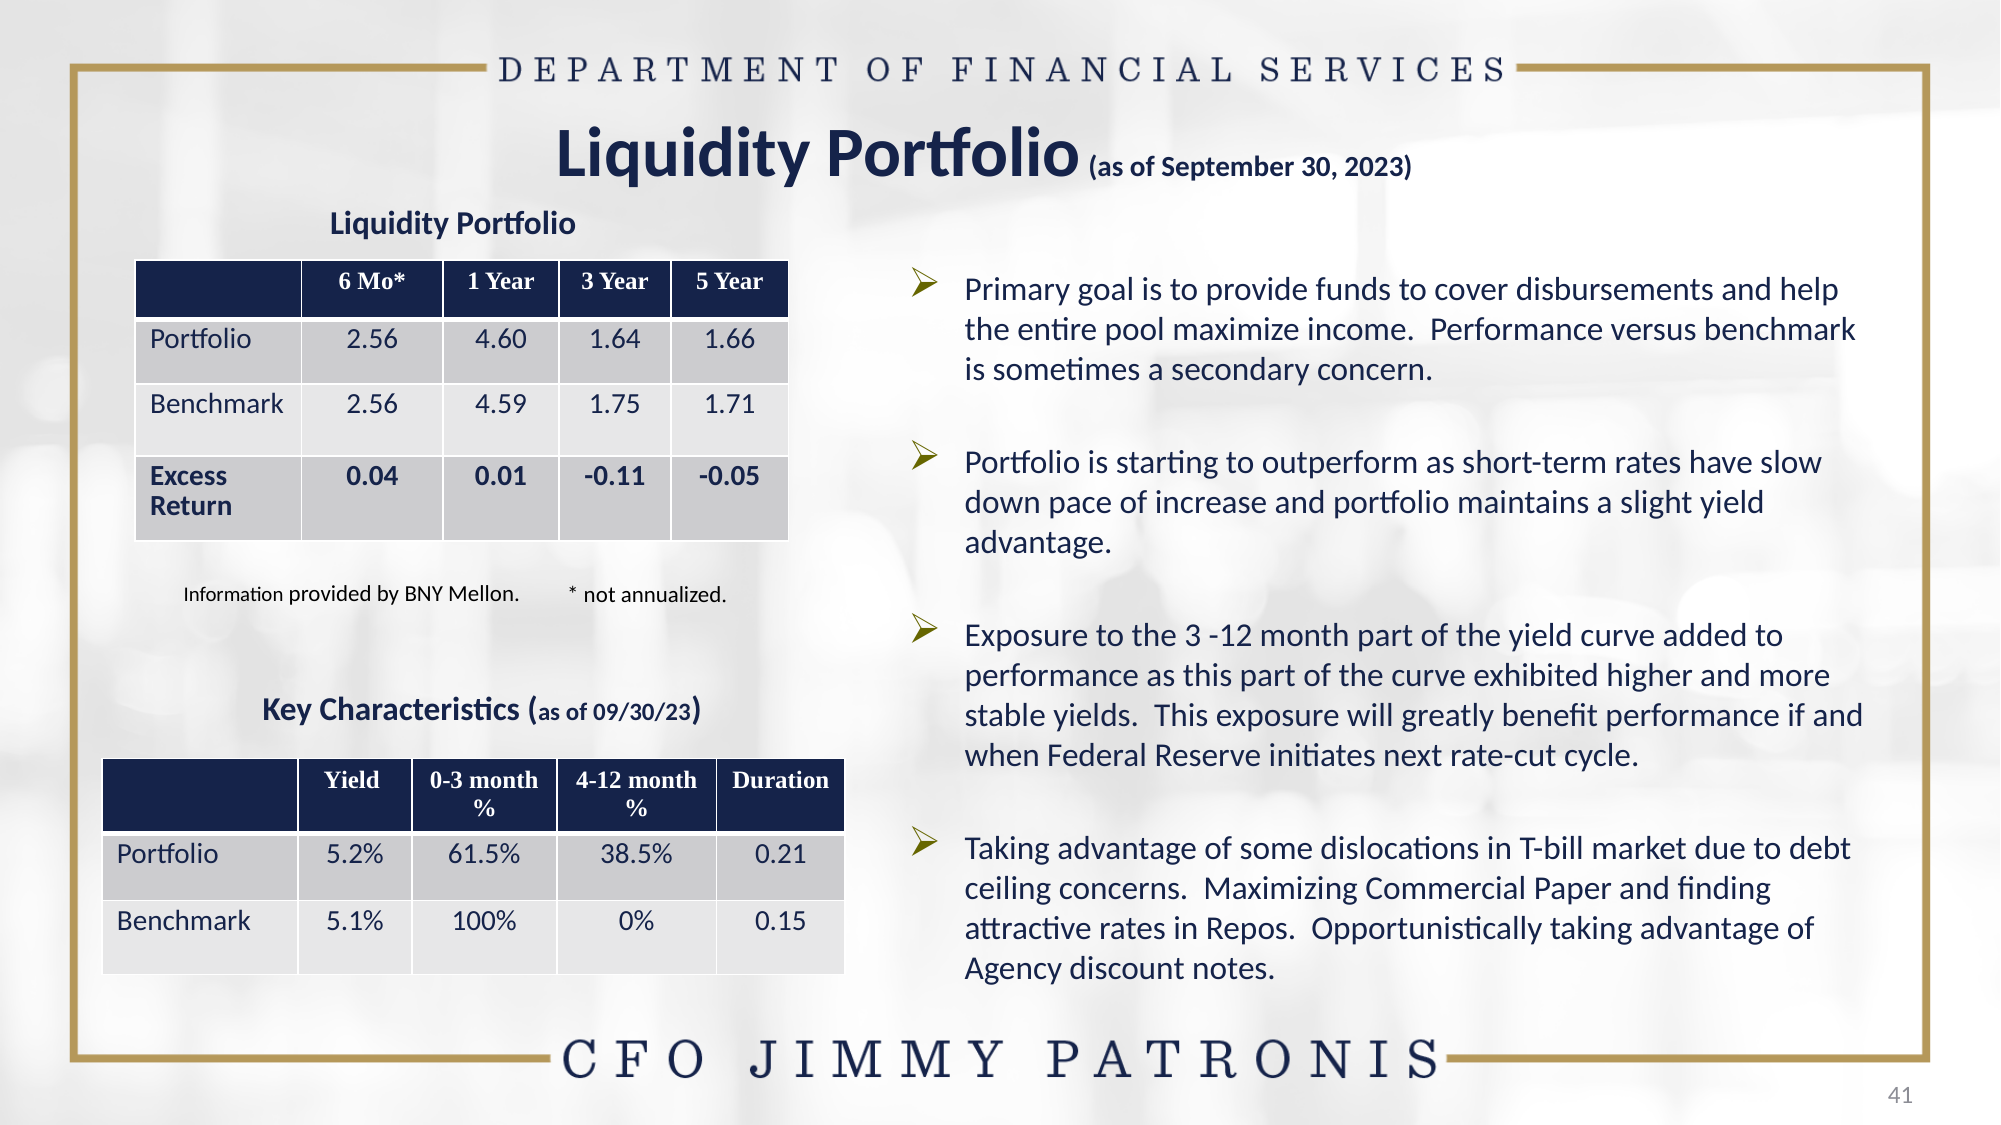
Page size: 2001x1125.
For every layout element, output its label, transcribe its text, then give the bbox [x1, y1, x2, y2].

table_cell 0.01 [444, 457, 558, 540]
table_header 4-12 month % [558, 759, 716, 831]
table_header [136, 261, 301, 317]
table_cell Benchmark [136, 385, 301, 455]
table_cell 2.56 [302, 385, 442, 455]
table_header 5 Year [672, 261, 788, 317]
table_cell -0.05 [672, 457, 788, 540]
text_box Information provided by BNY Mellon. [101, 571, 602, 614]
table_header 1 Year [444, 261, 558, 317]
table_header 0-3 month % [413, 759, 556, 831]
table_cell 0.15 [717, 901, 844, 974]
table_cell 100% [413, 901, 556, 974]
table_cell Portfolio [103, 836, 297, 900]
table_cell 2.56 [302, 322, 442, 383]
table_cell -0.11 [560, 457, 670, 540]
table_header Duration [717, 759, 844, 831]
table_cell 1.75 [560, 385, 670, 455]
title Liquidity Portfolio (as of September 30, 2023) [101, 116, 1868, 192]
table_cell 4.60 [444, 322, 558, 383]
table_header [103, 759, 297, 831]
text_box Primary goal is to provide funds to cover disbursements and help the entire pool maximize income. Performance versus benchmark is sometimes a secondary concern. Portfolio is starting to outperform as short-term rates have slow down pace of increase and portfolio maintains a slight yield advantage. Exposure to the 3 -12 month part of the yield curve added to performance as this part of the curve exhibited higher and more stable yields. This exposure will greatly benefit performance if and when Federal Reserve initiates next rate-cut cycle. Taking advantage of some dislocations in T-bill market due to debt ceiling concerns. Maximizing Commercial Paper and finding attractive rates in Repos. Opportunistically taking advantage of Agency discount notes. [893, 259, 1898, 1041]
table_header 6 Mo* [302, 261, 442, 317]
picture [0, 0, 2000, 1125]
table_cell 1.66 [672, 322, 788, 383]
table_cell 1.64 [560, 322, 670, 383]
table_cell Portfolio [136, 322, 301, 383]
slide_number 41 [1478, 1063, 1929, 1124]
text_box * not annualized. [378, 572, 893, 615]
table_cell 1.71 [672, 385, 788, 455]
table_cell Excess Return [136, 457, 301, 540]
table_cell 5.1% [299, 901, 411, 974]
text_box Liquidity Portfolio [73, 193, 834, 249]
text_box Key Characteristics (as of 09/30/23) [102, 680, 863, 735]
table_cell 38.5% [558, 836, 716, 900]
table_cell 0.04 [302, 457, 442, 540]
table_cell 5.2% [299, 836, 411, 900]
table_header 3 Year [560, 261, 670, 317]
table_cell 0.21 [717, 836, 844, 900]
table_header Yield [299, 759, 411, 831]
table_cell 4.59 [444, 385, 558, 455]
table_cell Benchmark [103, 901, 297, 974]
table_cell 0% [558, 901, 716, 974]
table_cell 61.5% [413, 836, 556, 900]
